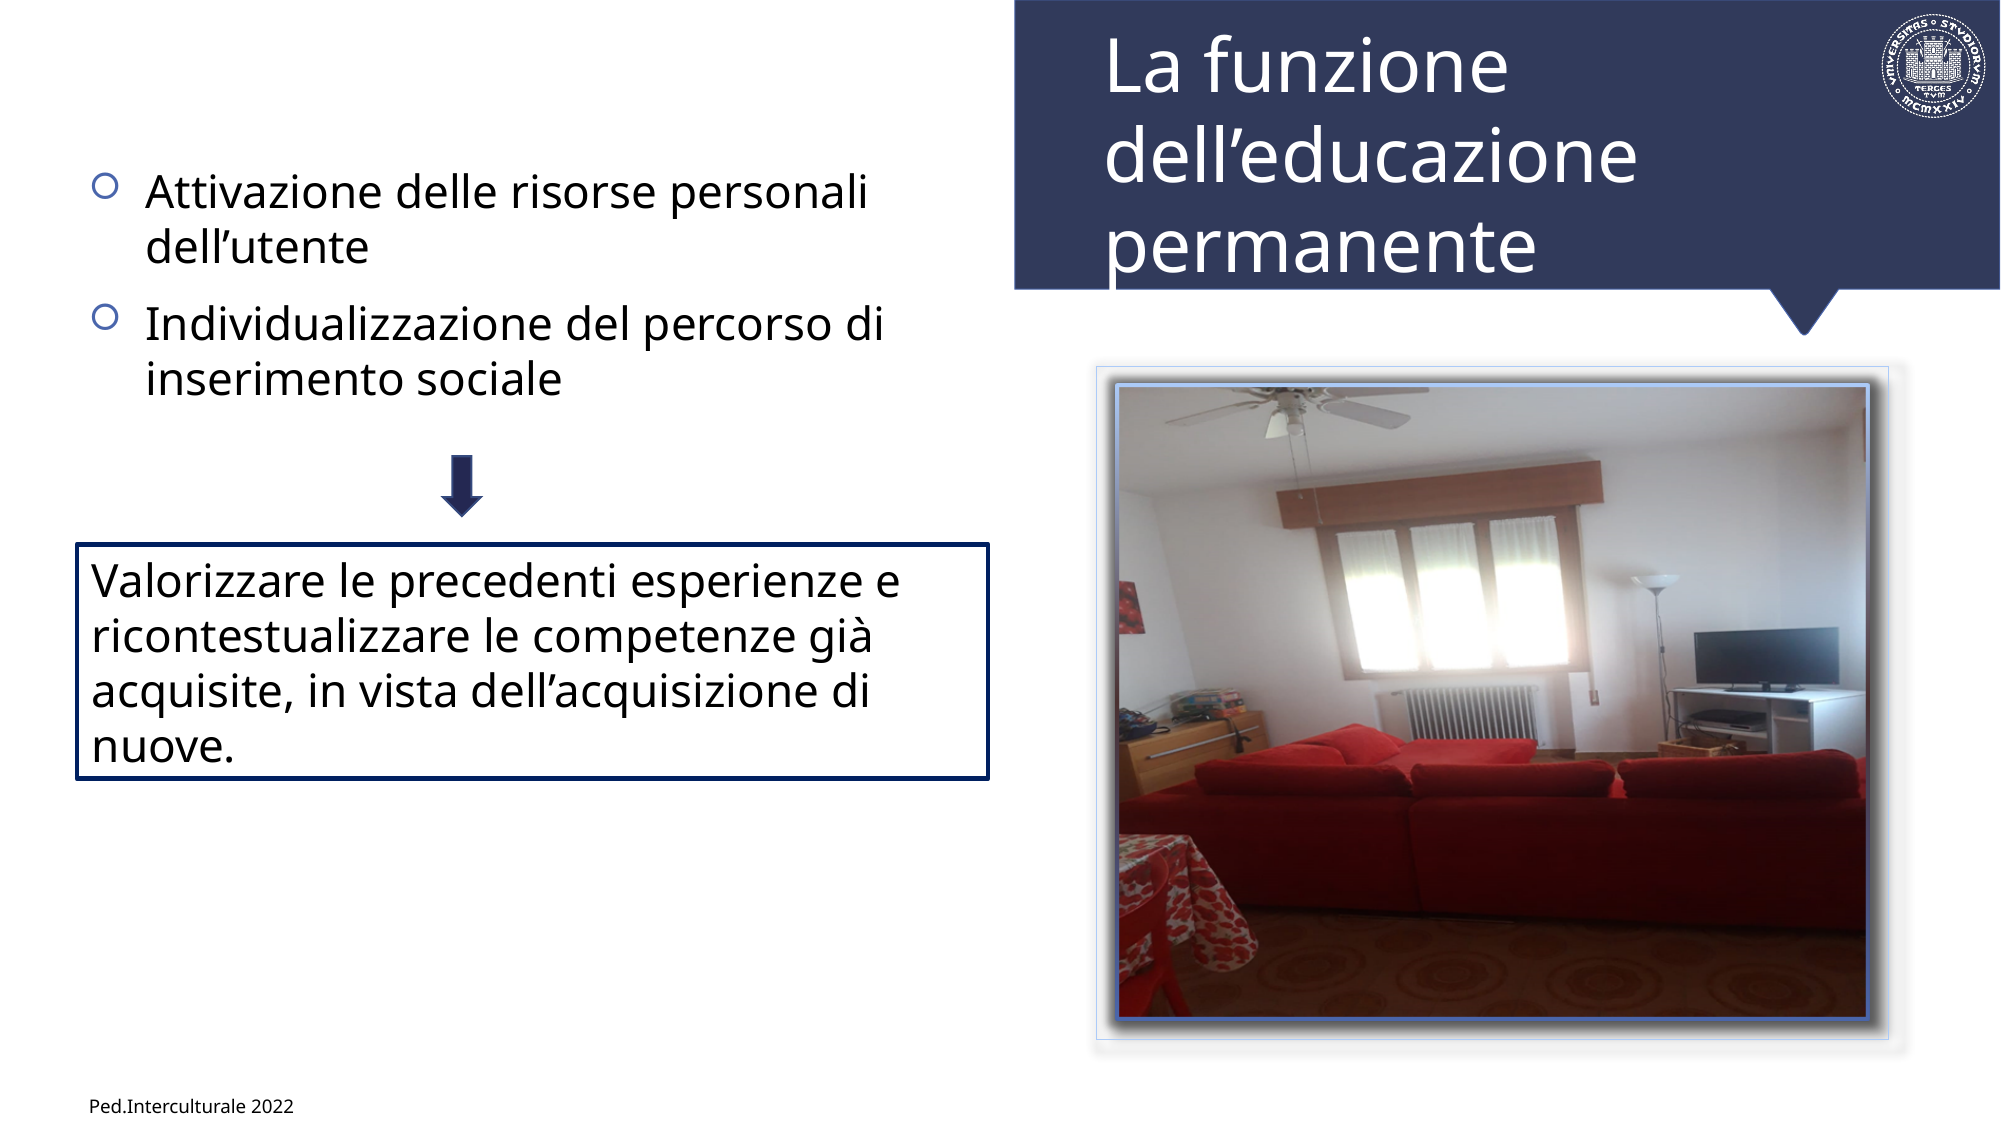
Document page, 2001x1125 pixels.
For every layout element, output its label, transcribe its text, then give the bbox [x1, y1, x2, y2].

picture [1880, 13, 1987, 120]
list Attivazione delle risorse personali dell’utente Individualizzazione del percorso di inserimento sociale [74, 74, 985, 962]
title La funzione dell’educazione permanente [1088, 58, 1927, 246]
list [1095, 365, 1889, 1040]
footer Ped.Interculturale 2022 [74, 1065, 1493, 1125]
text_box Valorizzare le precedenti esperienze e ricontestualizzare le competenze già acquisite, in vista dell’acquisizione di nuove. [77, 544, 988, 779]
text_box [440, 455, 484, 518]
